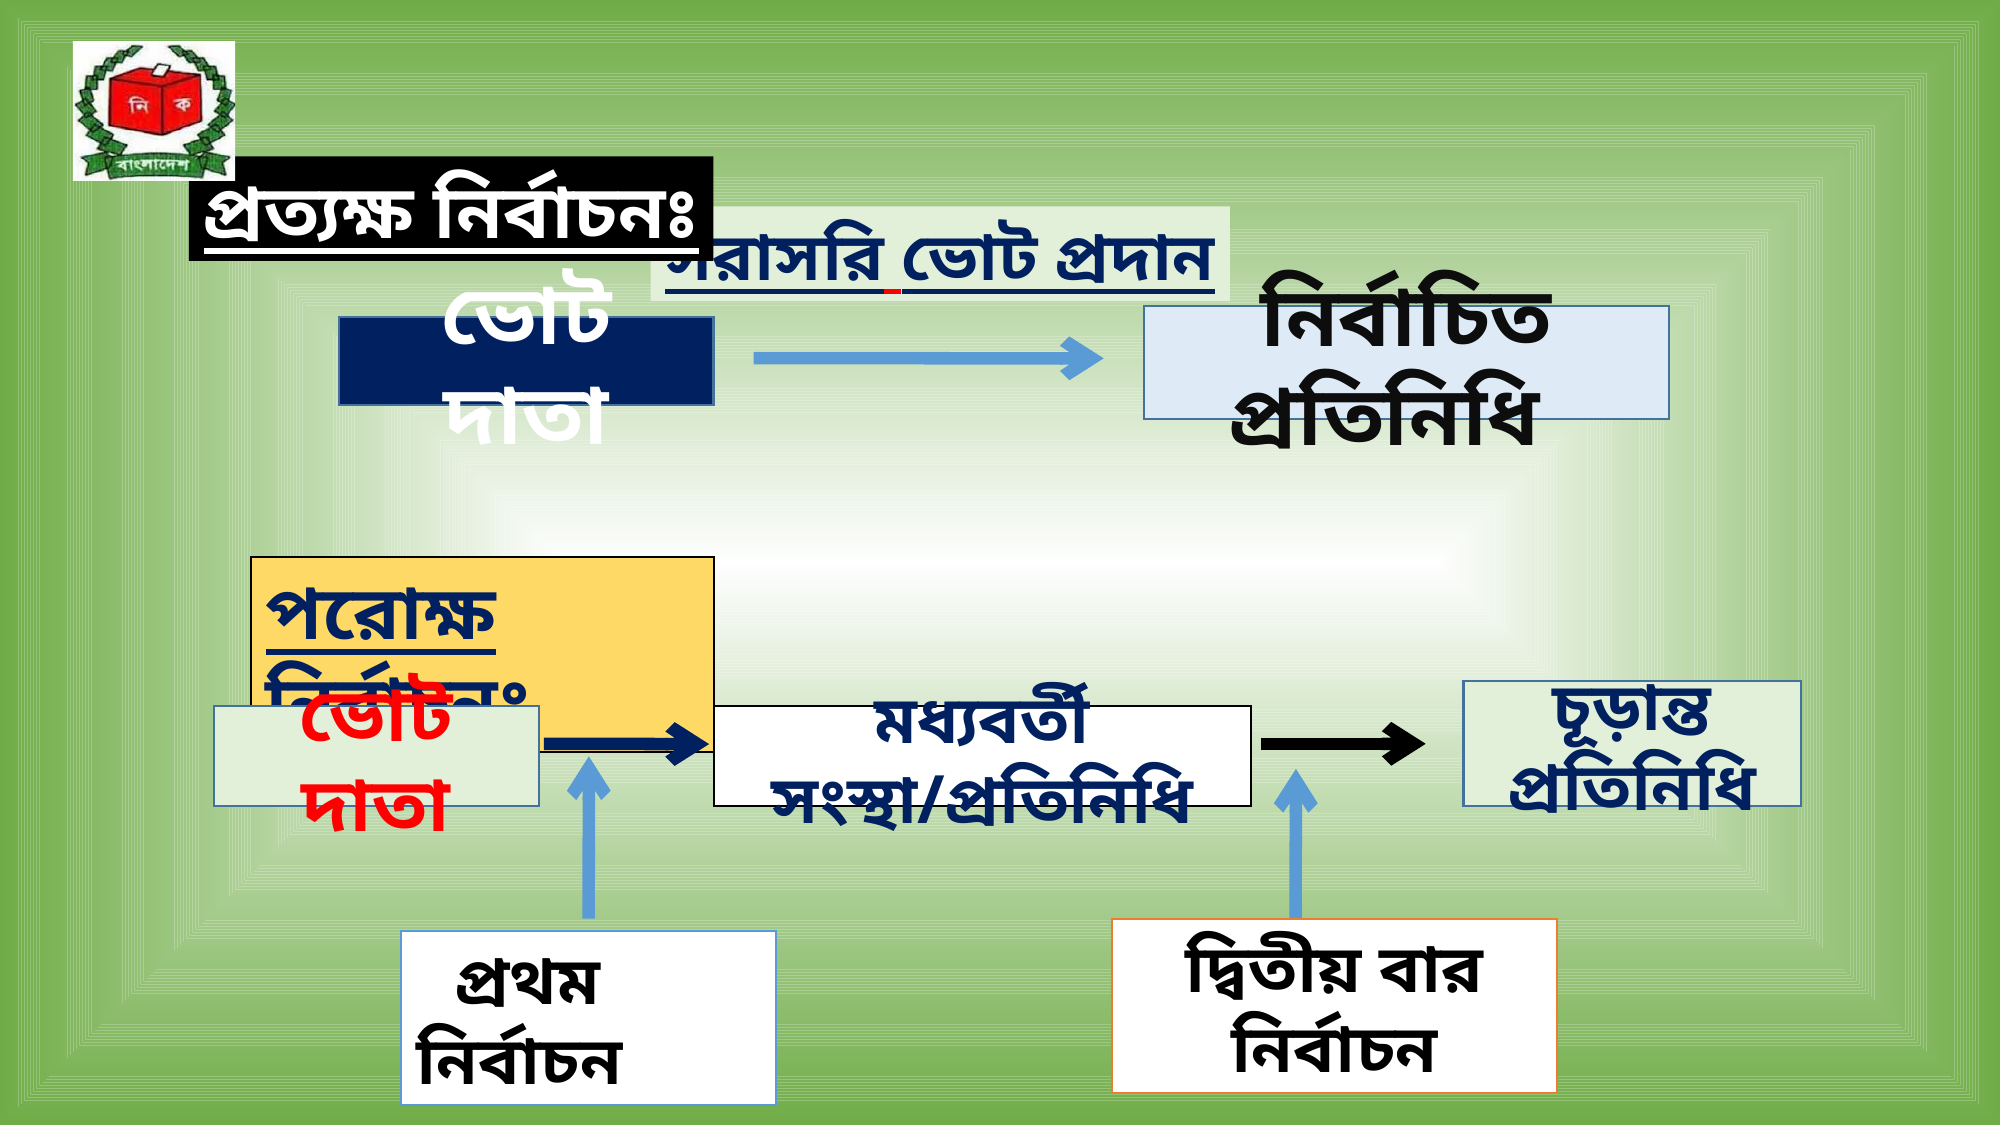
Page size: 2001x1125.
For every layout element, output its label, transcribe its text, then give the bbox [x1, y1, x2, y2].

text_box চূড়ান্ত প্রতিনিধি [1462, 680, 1802, 807]
text_box নির্বাচিত প্রতিনিধি [1143, 305, 1670, 420]
text_box প্রত্যক্ষ নির্বাচনঃ [188, 156, 714, 261]
text_box ভোট দাতা [213, 705, 540, 807]
text_box প্রথম নির্বাচন [400, 930, 777, 1106]
text_box পরোক্ষ নির্বাচনঃ [250, 556, 715, 753]
picture [72, 41, 236, 181]
text_box মধ্যবর্তী সংস্থা/প্রতিনিধি [713, 705, 1252, 807]
text_box দ্বিতীয় বার নির্বাচন [1111, 918, 1558, 1094]
text_box সরাসরি ভোট প্রদান [650, 206, 1230, 301]
text_box ভোট দাতা [338, 316, 715, 406]
